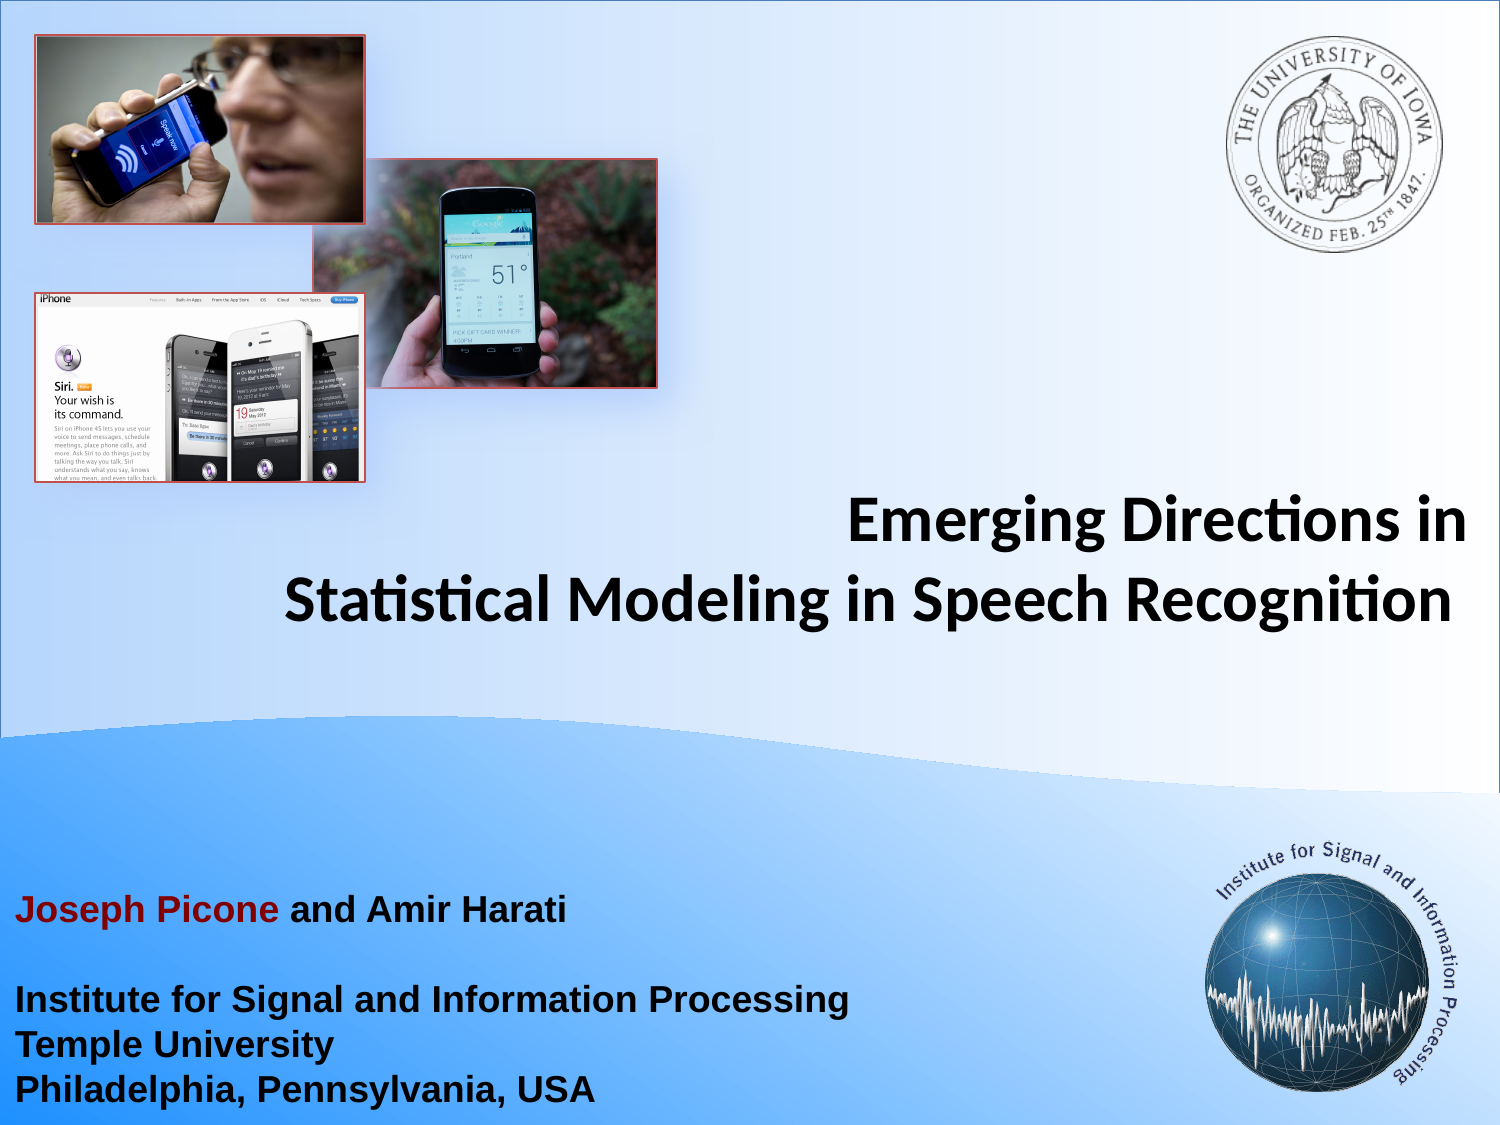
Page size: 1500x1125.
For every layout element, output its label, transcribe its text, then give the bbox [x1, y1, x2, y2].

table_header Parametric [257, 467, 414, 531]
picture [1225, 36, 1443, 253]
text_box Emerging Directions in Statistical Modeling in Speech Recognition [257, 467, 1484, 643]
text_box Joseph Picone and Amir Harati Institute for Signal and Information Processing Temple University Philadelphia, Pennsylvania, USA [0, 877, 1071, 1125]
picture [1205, 840, 1458, 1093]
picture [35, 36, 657, 481]
